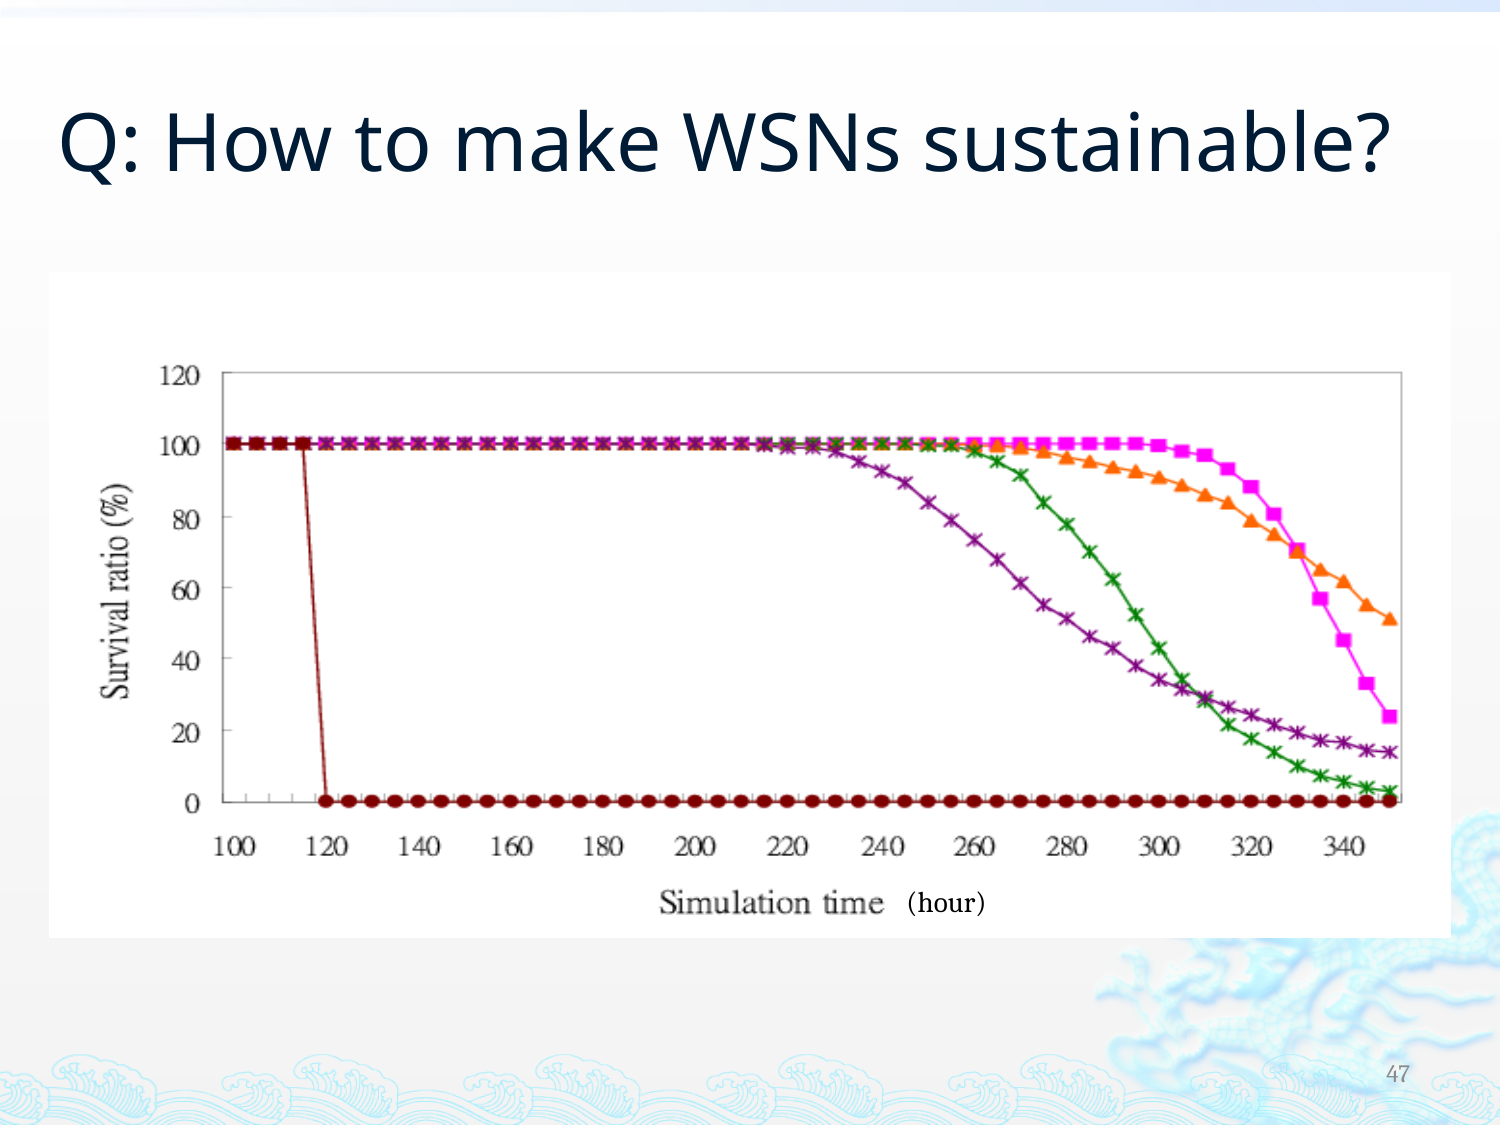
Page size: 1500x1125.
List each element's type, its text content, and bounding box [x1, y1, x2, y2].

picture [48, 272, 1451, 939]
title Q: How to make WSNs sustainable? [0, 45, 1451, 233]
slide_number 47 [1074, 1042, 1425, 1103]
